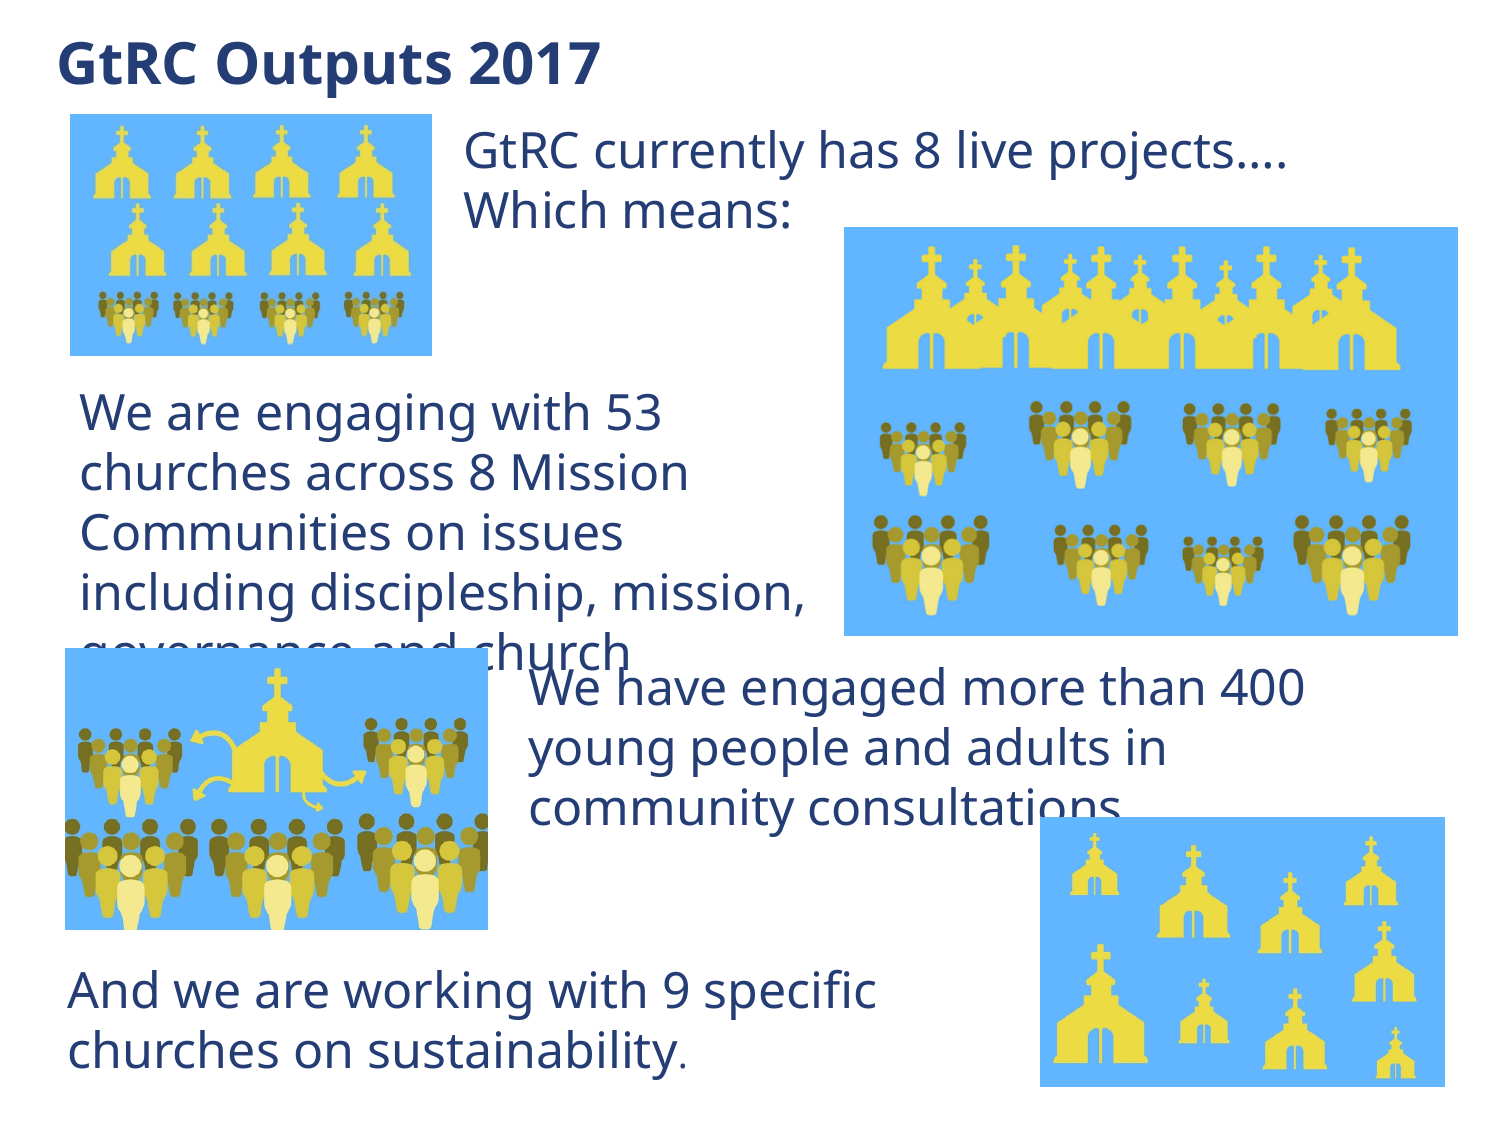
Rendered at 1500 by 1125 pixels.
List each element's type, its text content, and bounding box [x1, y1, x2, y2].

text_box We are engaging with 53 churches across 8 Mission Communities on issues including discipleship, mission, governance and church buildings. [64, 372, 833, 793]
picture [65, 647, 488, 930]
picture [844, 226, 1458, 636]
text_box GtRC currently has 8 live projects…. Which means: [448, 111, 1382, 247]
picture [69, 114, 432, 356]
text_box And we are working with 9 specific churches on sustainability. [52, 951, 1033, 1125]
picture [1040, 817, 1445, 1087]
text_box We have engaged more than 400 young people and adults in community consultations. [513, 648, 1450, 903]
text_box GtRC Outputs 2017 [41, 19, 1471, 104]
